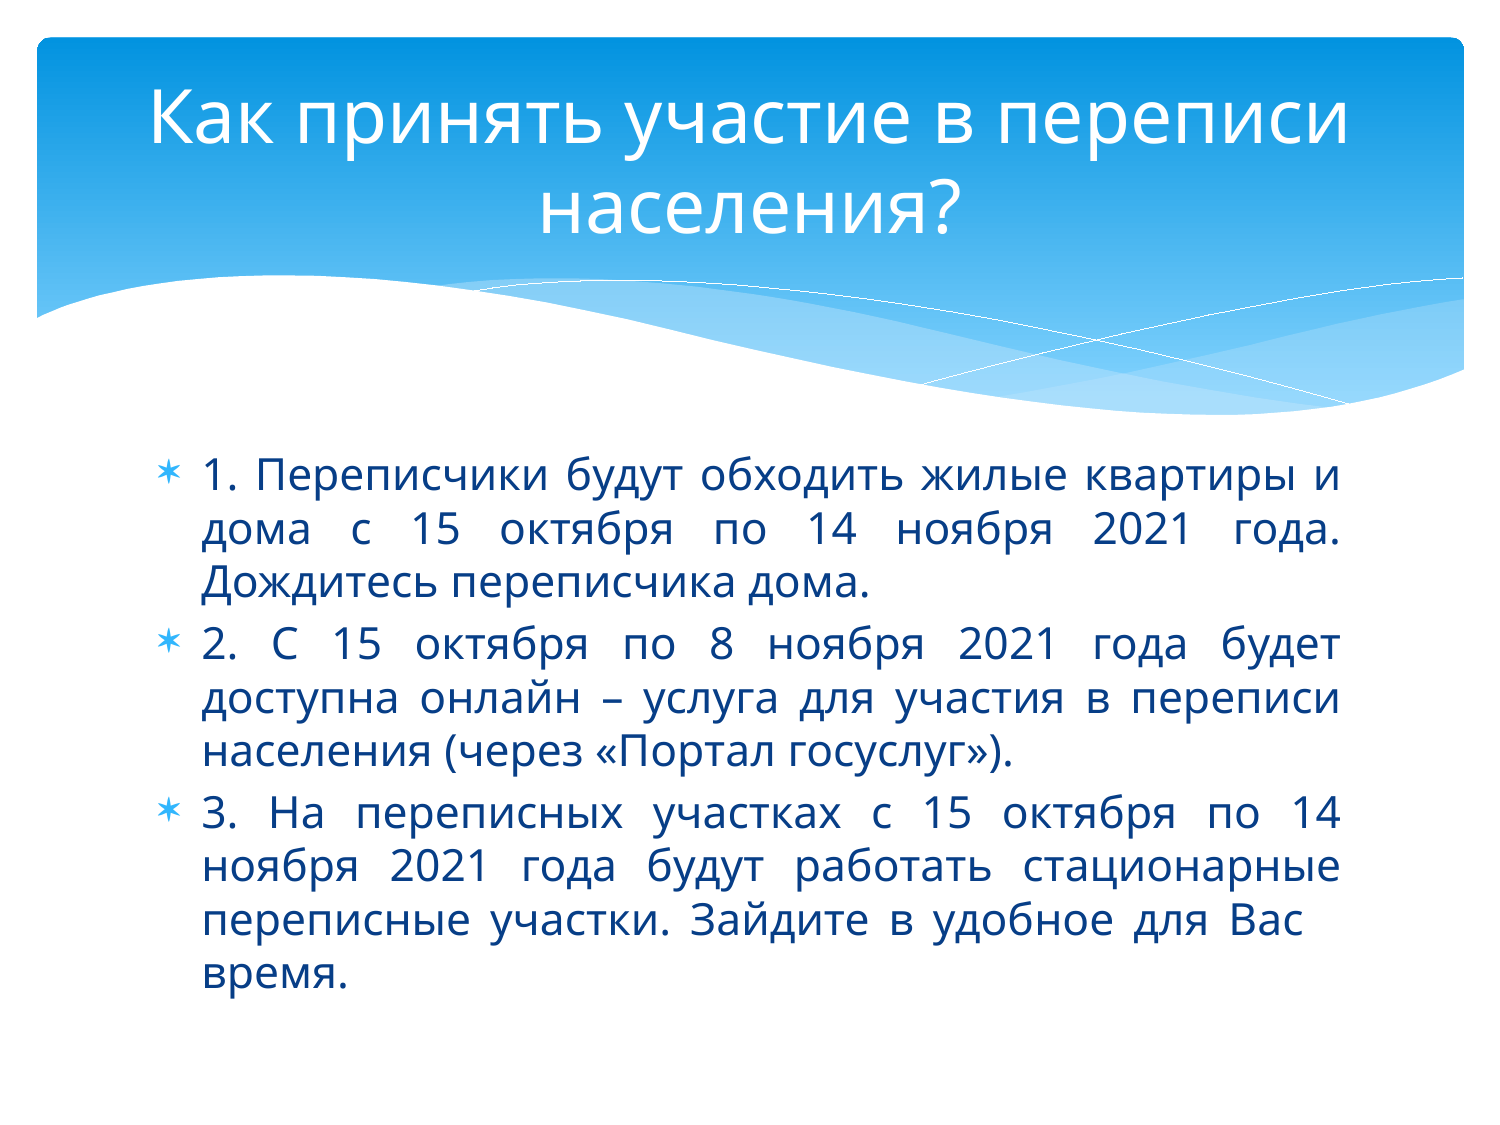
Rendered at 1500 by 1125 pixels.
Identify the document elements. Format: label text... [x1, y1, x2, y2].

title Как принять участие в переписи населения? [75, 55, 1425, 261]
list 1. Переписчики будут обходить жилые квартиры и дома с 15 октября по 14 ноября 2021 года. Дождитесь переписчика дома. 2. С 15 октября по 8 ноября 2021 года будет доступна онлайн – услуга для участия в переписи населения (через «Портал госуслуг»). 3. На переписных участках с 15 октября по 14 ноября 2021 года будут работать стационарные переписные участки. Зайдите в удобное для Вас время. [143, 438, 1359, 1005]
